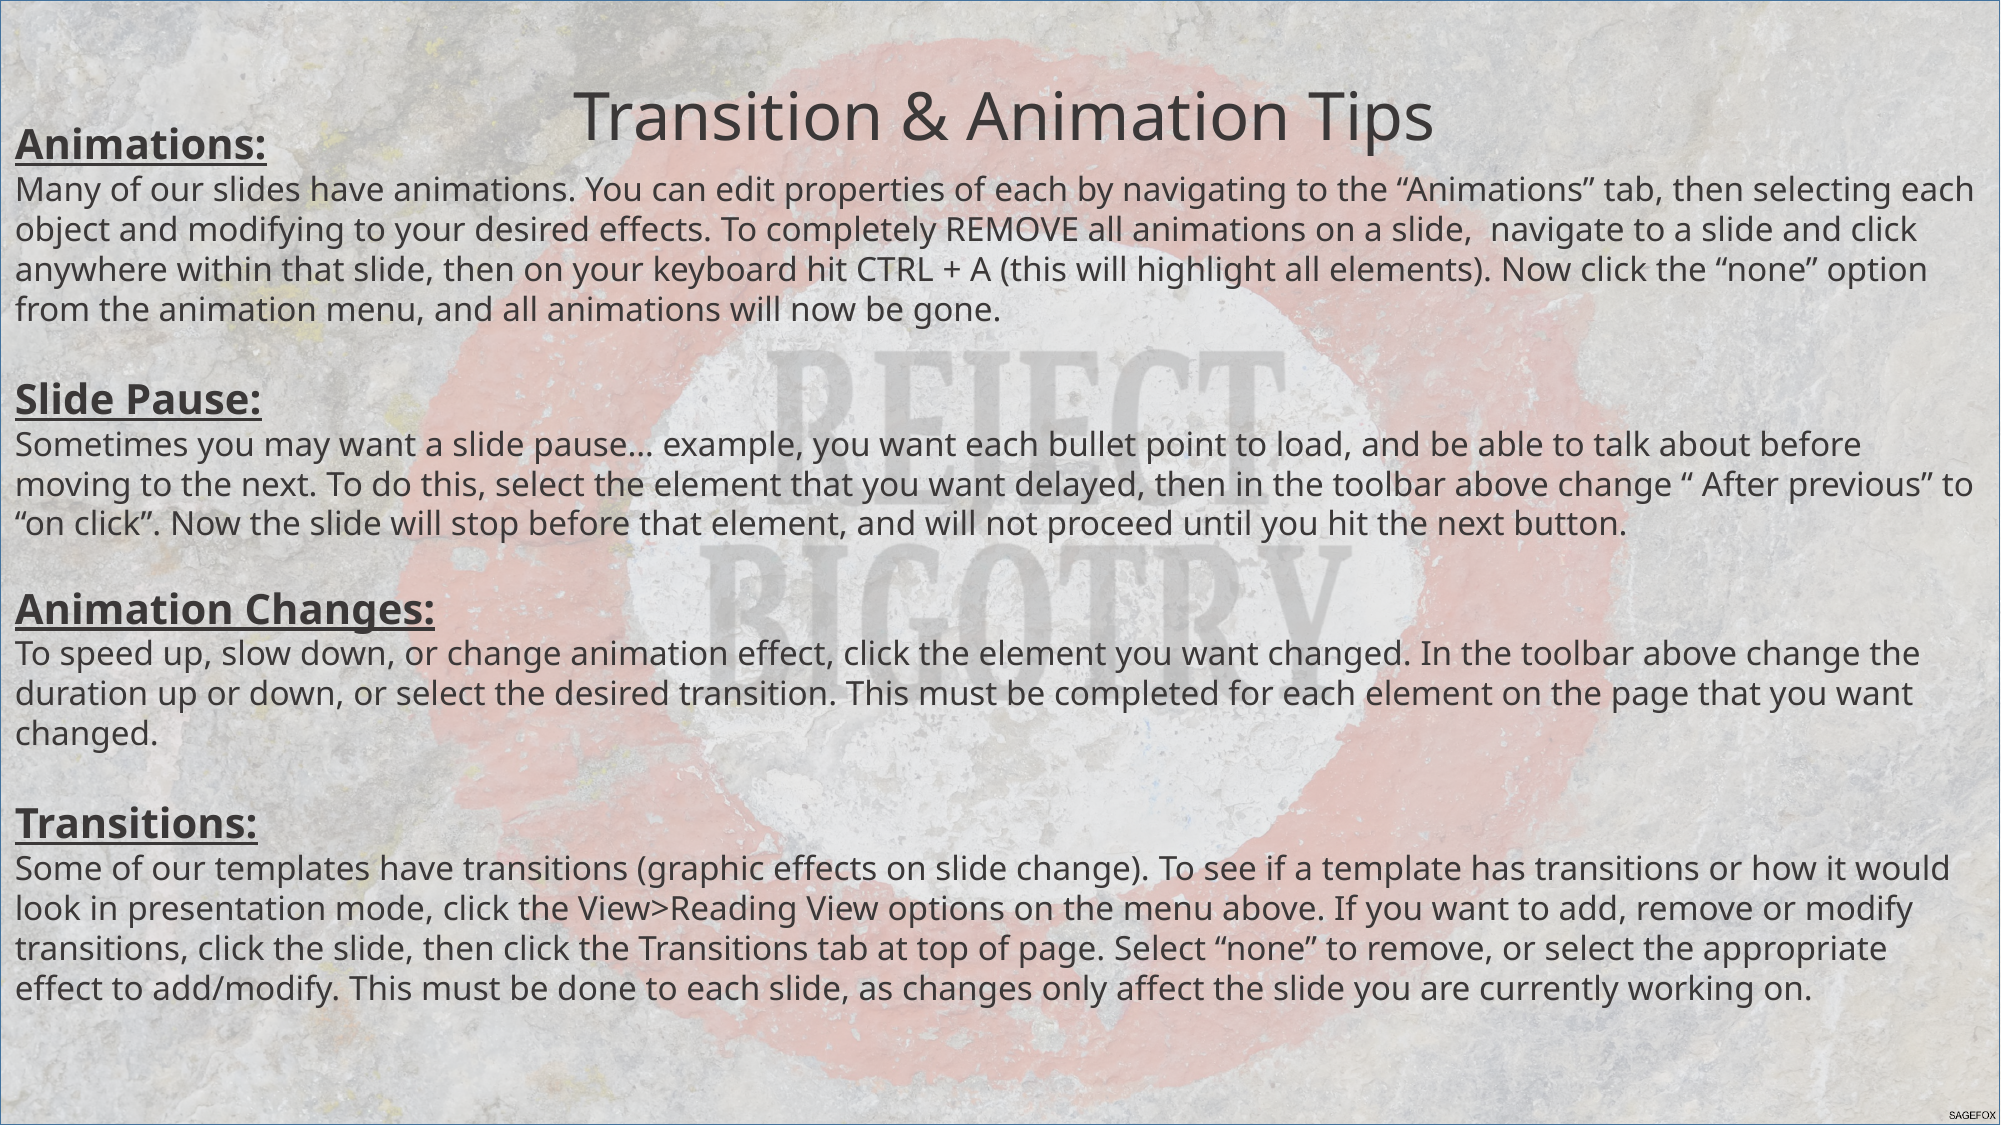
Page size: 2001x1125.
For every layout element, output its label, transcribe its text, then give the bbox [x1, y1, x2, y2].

title Transition & Animation Tips [477, 59, 1532, 177]
text_box Animations: Many of our slides have animations. You can edit properties of each by navigating to the “Animations” tab, then selecting each object and modifying to your desired effects. To completely REMOVE all animations on a slide, navigate to a slide and click anywhere within that slide, then on your keyboard hit CTRL + A (this will highlight all elements). Now click the “none” option from the animation menu, and all animations will now be gone. Slide Pause: Sometimes you may want a slide pause… example, you want each bullet point to load, and be able to talk about before moving to the next. To do this, select the element that you want delayed, then in the toolbar above change “ After previous” to “on click”. Now the slide will stop before that element, and will not proceed until you hit the next button. Animation Changes: To speed up, slow down, or change animation effect, click the element you want changed. In the toolbar above change the duration up or down, or select the desired transition. This must be completed for each element on the page that you want changed. Transitions: Some of our templates have transitions (graphic effects on slide change). To see if a template has transitions or how it would look in presentation mode, click the View>Reading View options on the menu above. If you want to add, remove or modify transitions, click the slide, then click the Transitions tab at top of page. Select “none” to remove, or select the appropriate effect to add/modify. This must be done to each slide, as changes only affect the slide you are currently working on. [0, 0, 2000, 1125]
